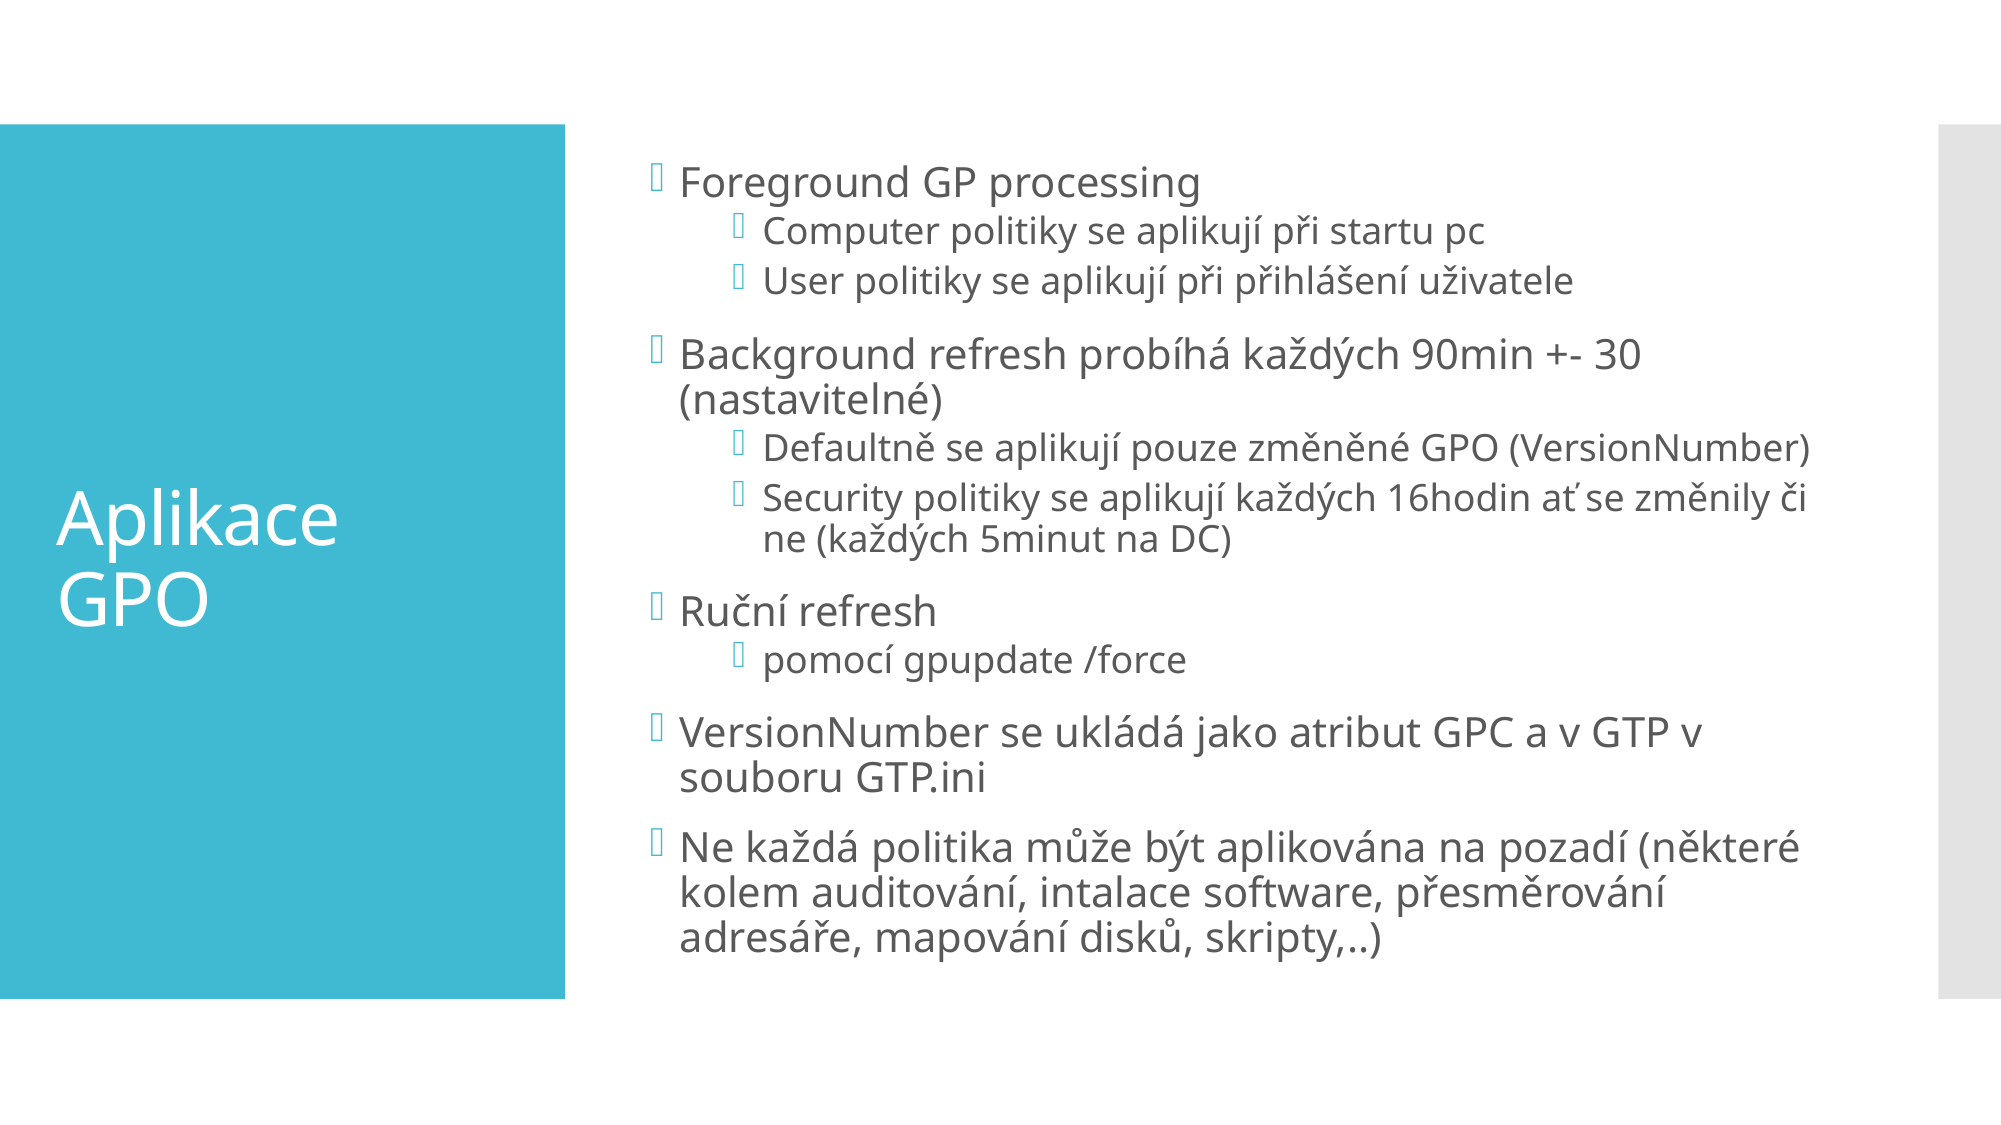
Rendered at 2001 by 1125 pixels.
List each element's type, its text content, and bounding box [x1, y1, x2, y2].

title Aplikace GPO [41, 184, 525, 940]
list Foreground GP processing Computer politiky se aplikují při startu pc User politiky se aplikují při přihlášení uživatele Background refresh probíhá každých 90min +- 30 (nastavitelné) Defaultně se aplikují pouze změněné GPO (VersionNumber) Security politiky se aplikují každých 16hodin ať se změnily či ne (každých 5minut na DC) Ruční refresh pomocí gpupdate /force VersionNumber se ukládá jako atribut GPC a v GTP v souboru GTP.ini Ne každá politika může být aplikována na pozadí (některé kolem auditování, intalace software, přesměrování adresáře, mapování disků, skripty,..) [634, 141, 1835, 982]
